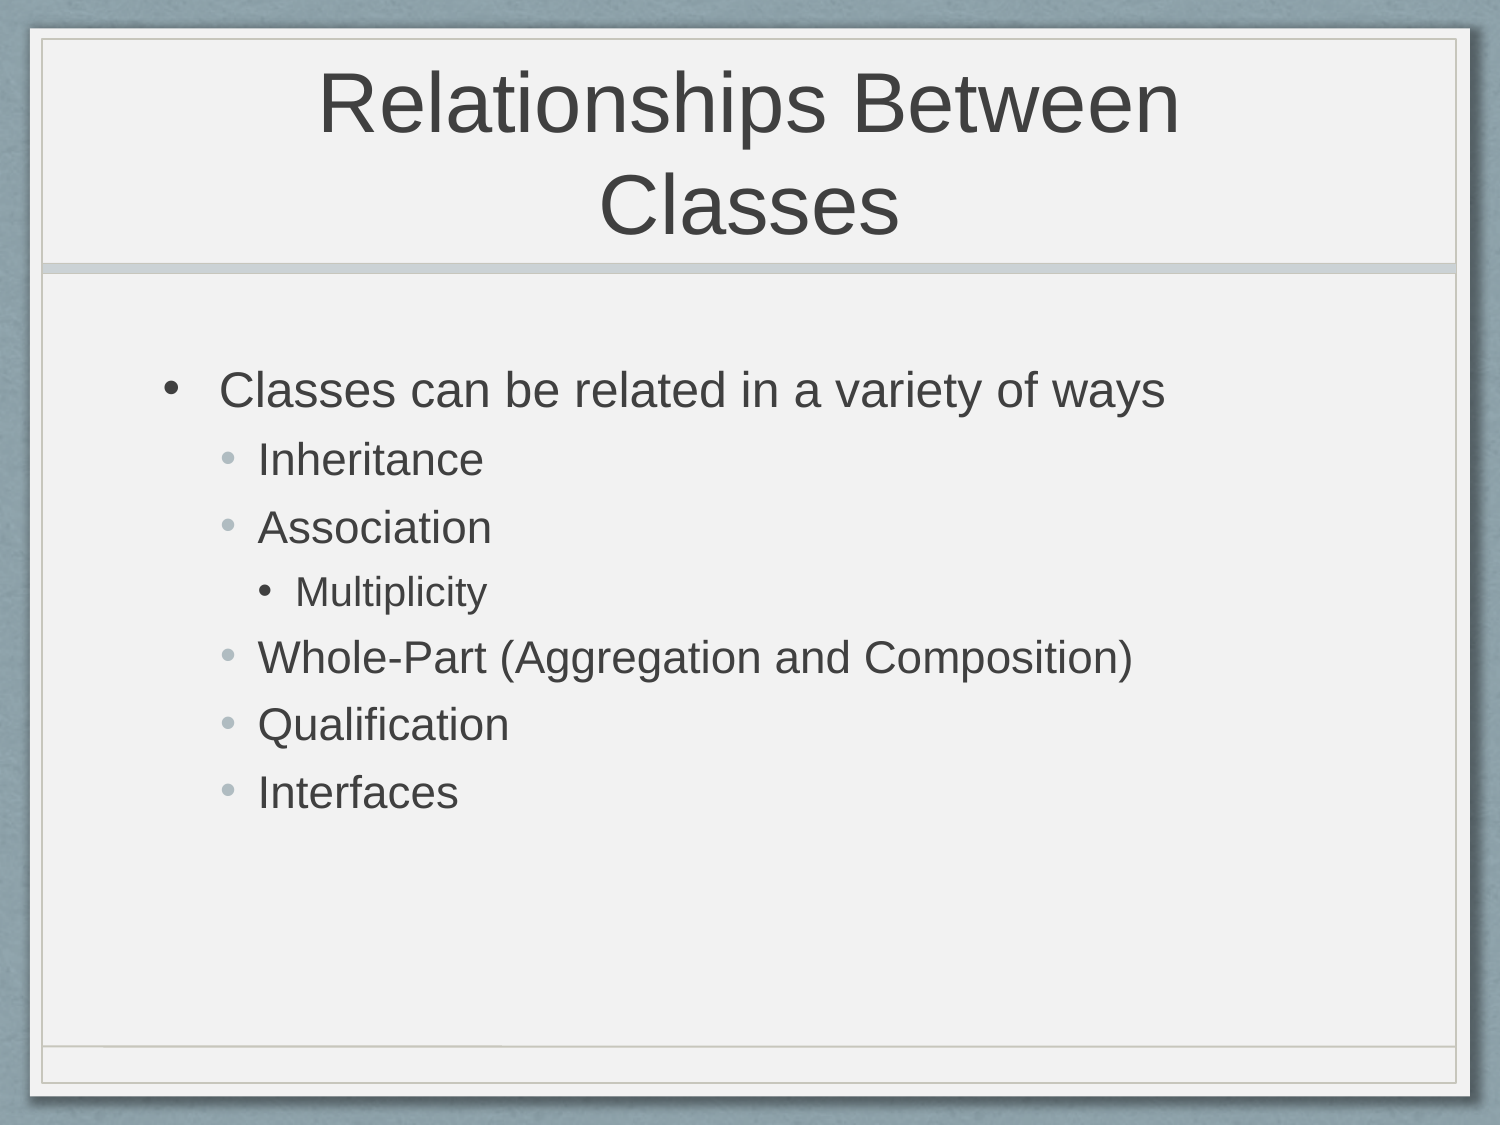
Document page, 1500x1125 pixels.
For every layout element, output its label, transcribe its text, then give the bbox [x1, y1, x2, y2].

title Relationships Between Classes [147, 40, 1353, 260]
list Classes can be related in a variety of ways Inheritance Association Multiplicity Whole-Part (Aggregation and Composition) Qualification Interfaces [147, 350, 1353, 995]
